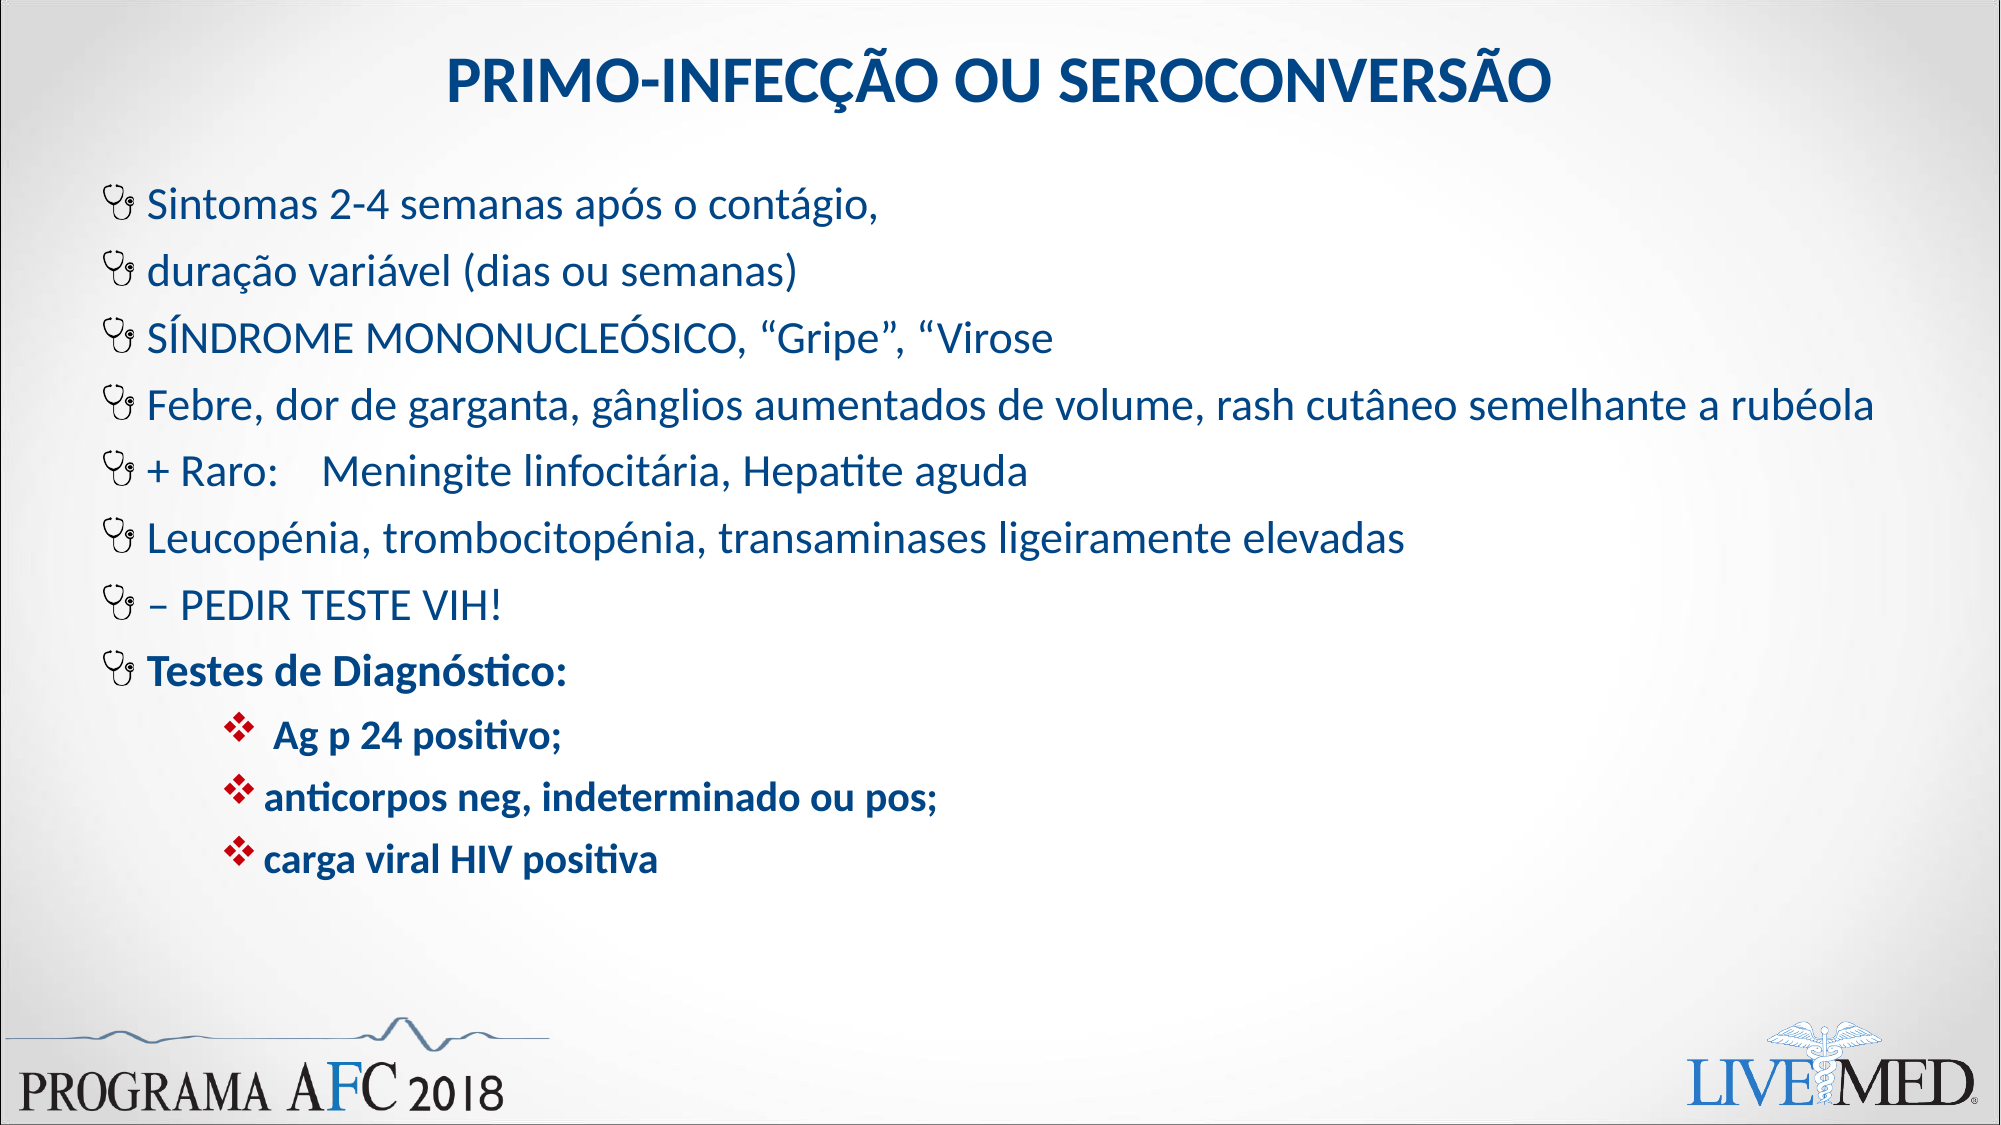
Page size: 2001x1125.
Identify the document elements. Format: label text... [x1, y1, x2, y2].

picture [103, 184, 134, 220]
picture [103, 250, 134, 286]
picture [103, 650, 134, 686]
picture [103, 584, 134, 620]
picture [103, 384, 134, 420]
picture [103, 450, 134, 486]
picture [103, 317, 134, 353]
picture [103, 517, 134, 553]
list Sintomas 2-4 semanas após o contágio, duração variável (dias ou semanas) SÍNDROME MONONUCLEÓSICO, “Gripe”, “Virose Febre, dor de garganta, gânglios aumentados de volume, rash cutâneo semelhante a rubéola + Raro: Meningite linfocitária, Hepatite aguda Leucopénia, trombocitopénia, transaminases ligeiramente elevadas – PEDIR TESTE VIH! Testes de Diagnóstico: Ag p 24 positivo; anticorpos neg, indeterminado ou pos; carga viral HIV positiva [0, 166, 1900, 920]
title PRIMO-INFECÇÃO OU SEROCONVERSÃO [99, 26, 1900, 126]
picture [0, 0, 2001, 1125]
